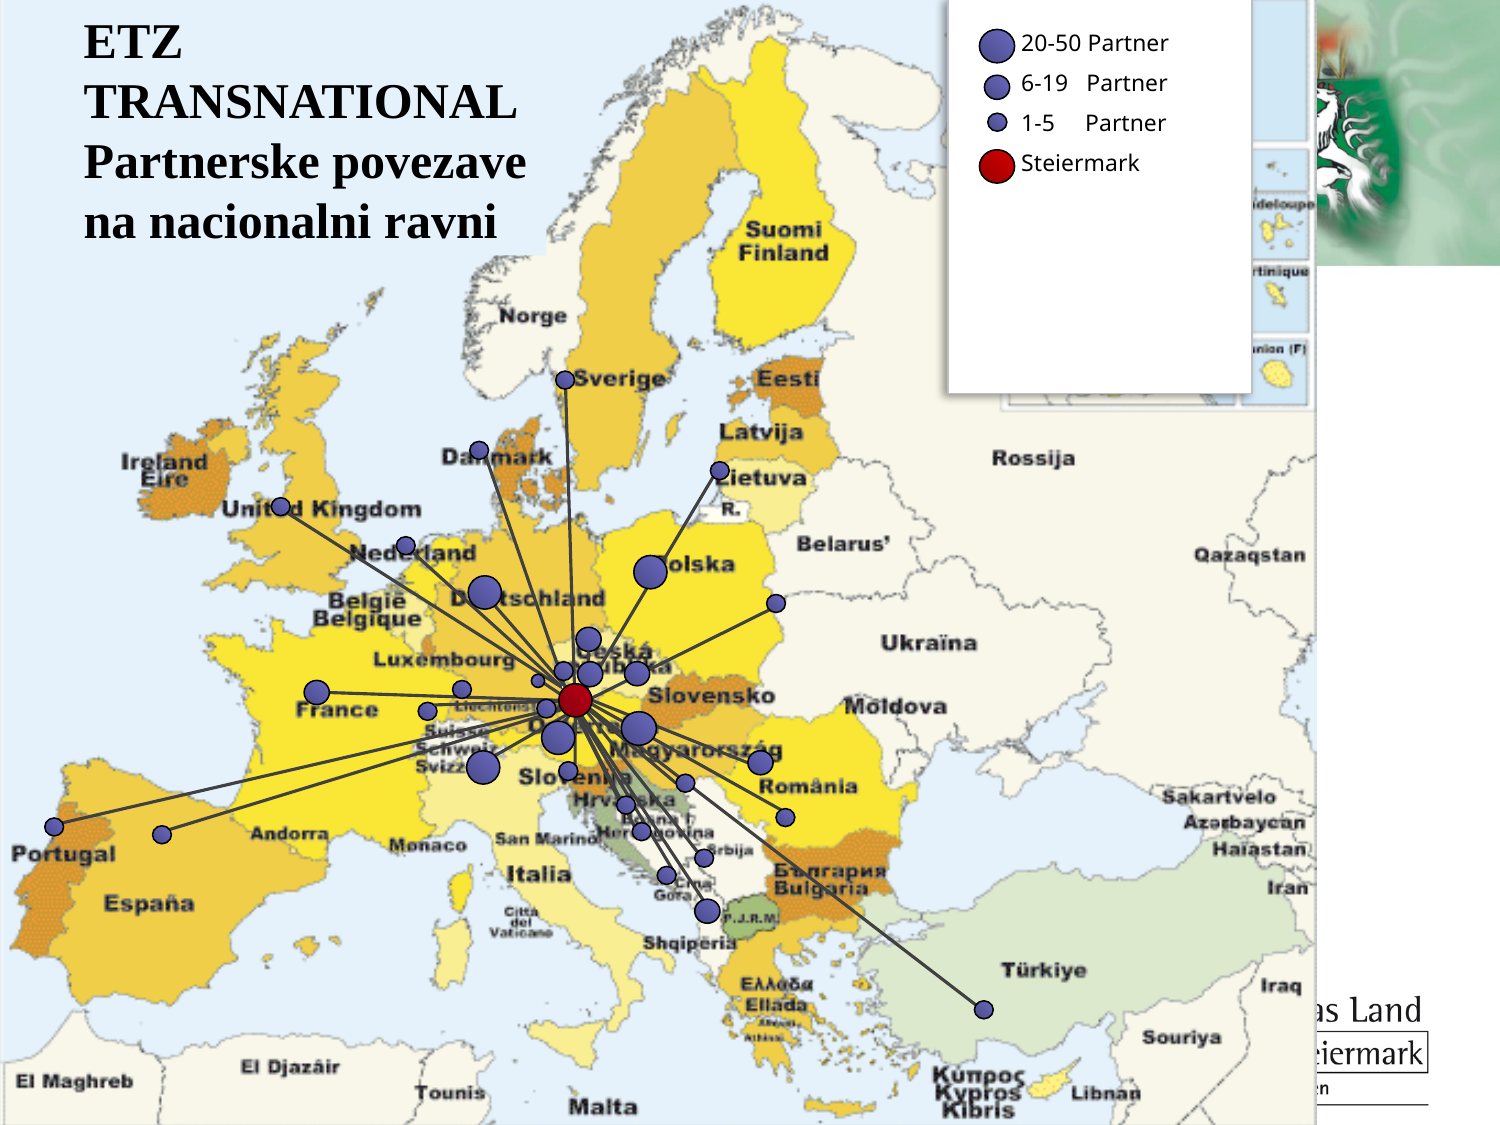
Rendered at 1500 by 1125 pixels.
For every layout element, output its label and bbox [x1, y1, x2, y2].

text_box [329, 692, 467, 697]
text_box [472, 580, 589, 714]
text_box [494, 725, 545, 756]
text_box [44, 700, 150, 828]
text_box [287, 512, 480, 689]
picture [0, 0, 1500, 1125]
text_box [564, 370, 576, 579]
text_box [586, 476, 714, 686]
text_box [412, 551, 480, 689]
text_box [563, 688, 991, 1017]
text_box [485, 456, 559, 579]
text_box [718, 609, 770, 686]
text_box [563, 688, 642, 841]
text_box [433, 700, 467, 706]
text_box [152, 699, 556, 835]
text_box [546, 725, 556, 750]
text_box [947, 0, 1253, 394]
